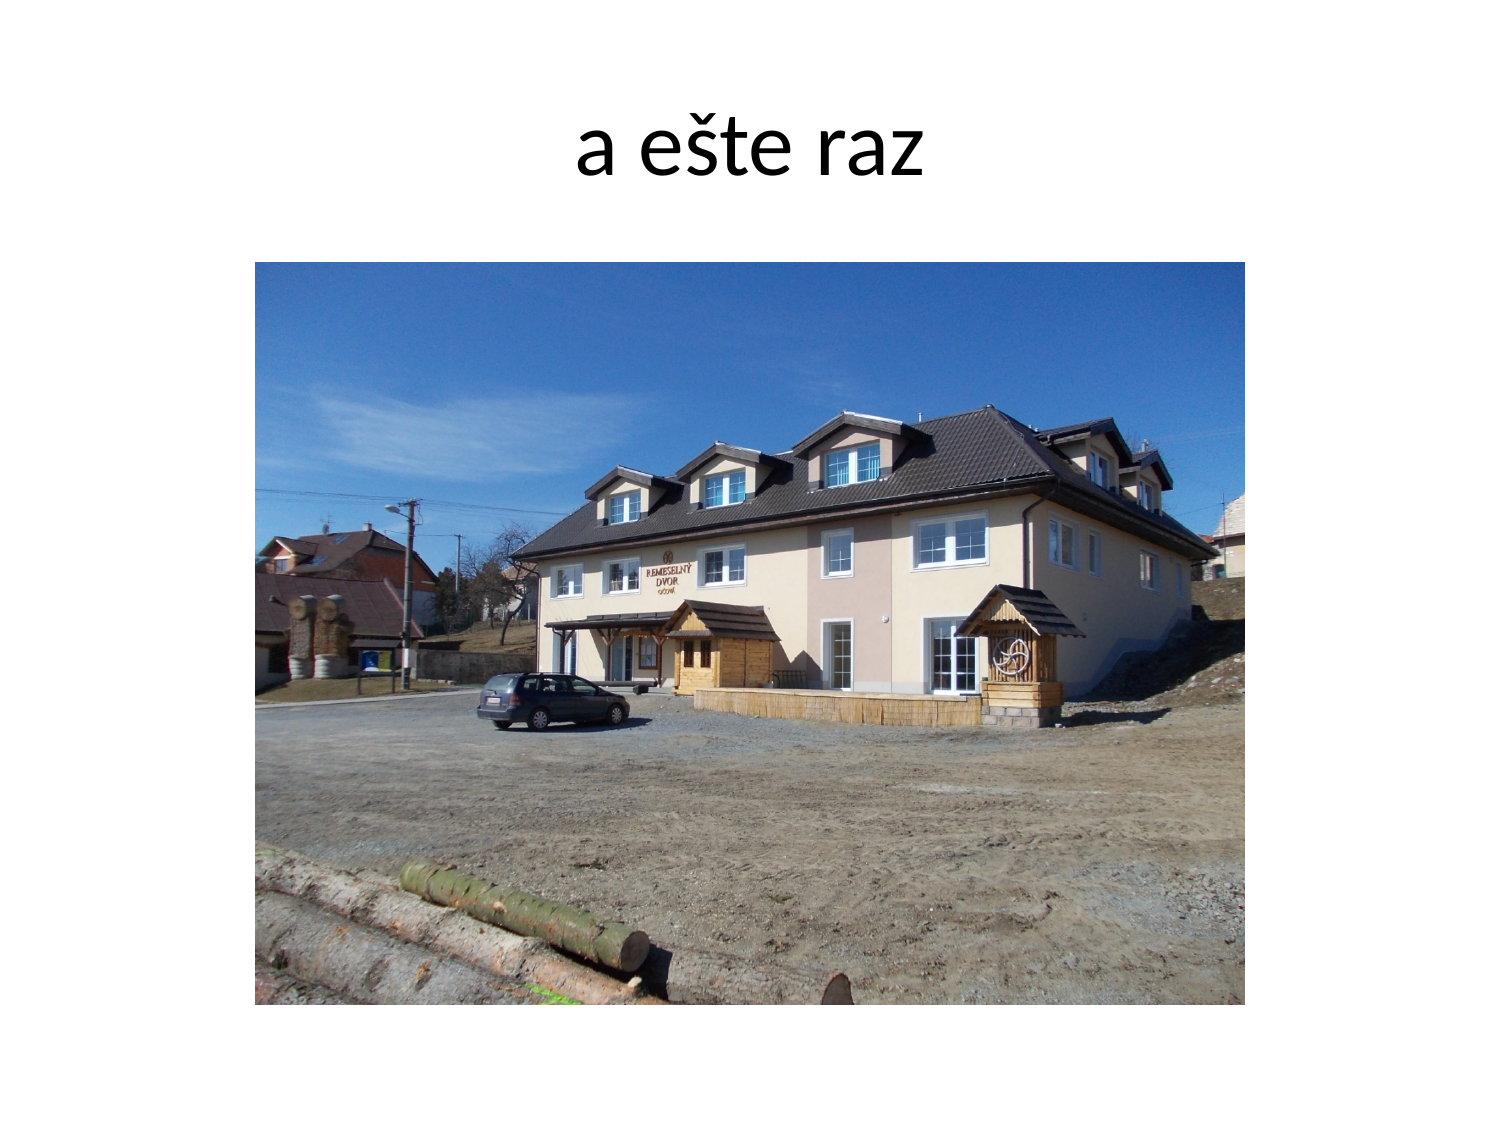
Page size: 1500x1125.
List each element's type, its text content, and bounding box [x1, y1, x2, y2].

title a ešte raz [75, 45, 1425, 233]
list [254, 262, 1246, 1006]
